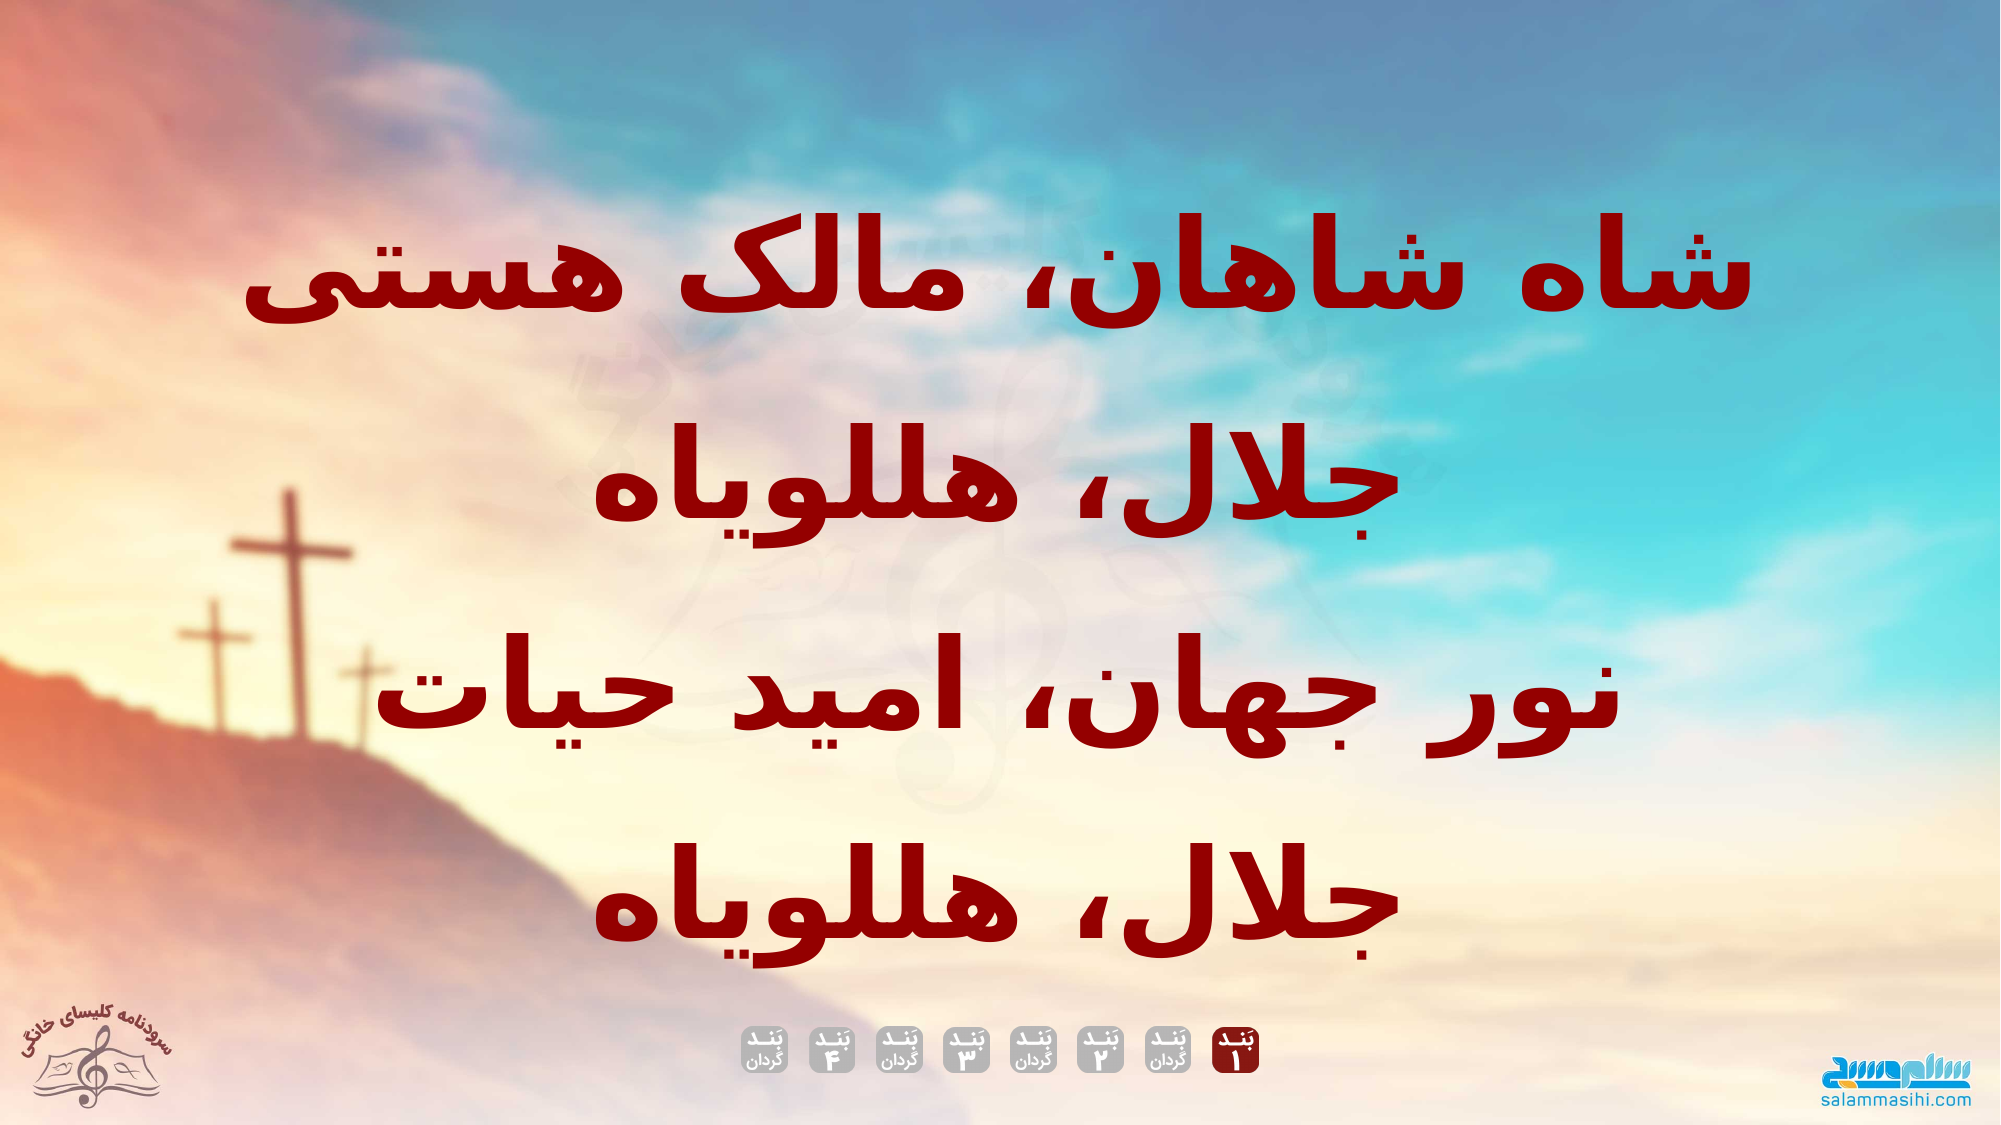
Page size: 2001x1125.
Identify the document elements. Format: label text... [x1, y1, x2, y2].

title شاه شاهان، مالک هستی جلال، هللویاه نور جهان، امید حیات جلال، هللویاه [137, 59, 1863, 1027]
picture [0, 0, 2001, 1125]
